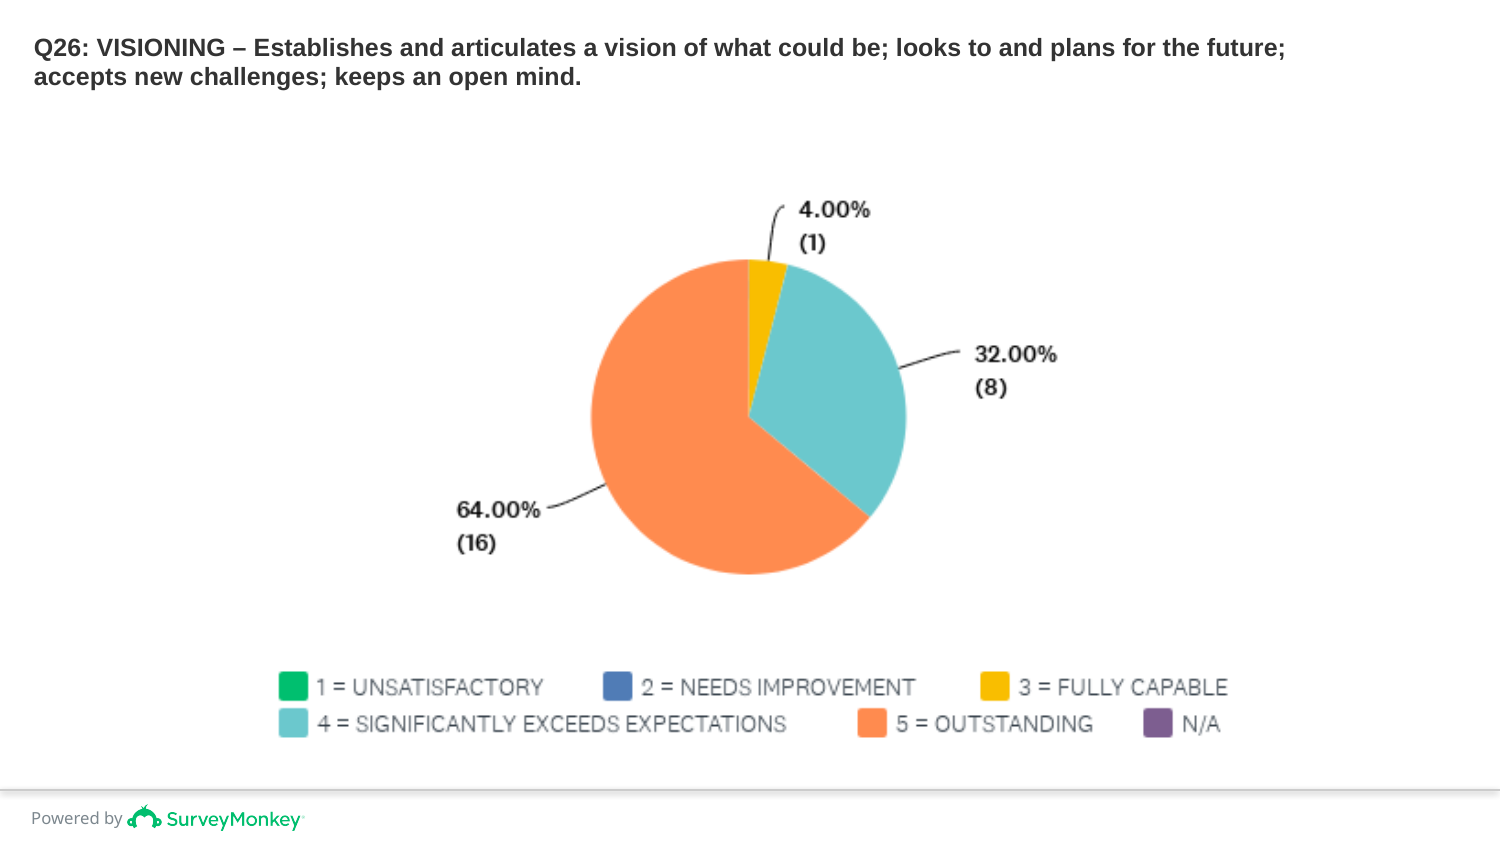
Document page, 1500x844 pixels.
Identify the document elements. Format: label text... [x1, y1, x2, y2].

picture [116, 793, 316, 842]
title Q26: VISIONING – Establishes and articulates a vision of what could be; looks to and plans for the future; accepts new challenges; keeps an open mind. [18, 34, 1369, 99]
picture [206, 171, 1294, 758]
